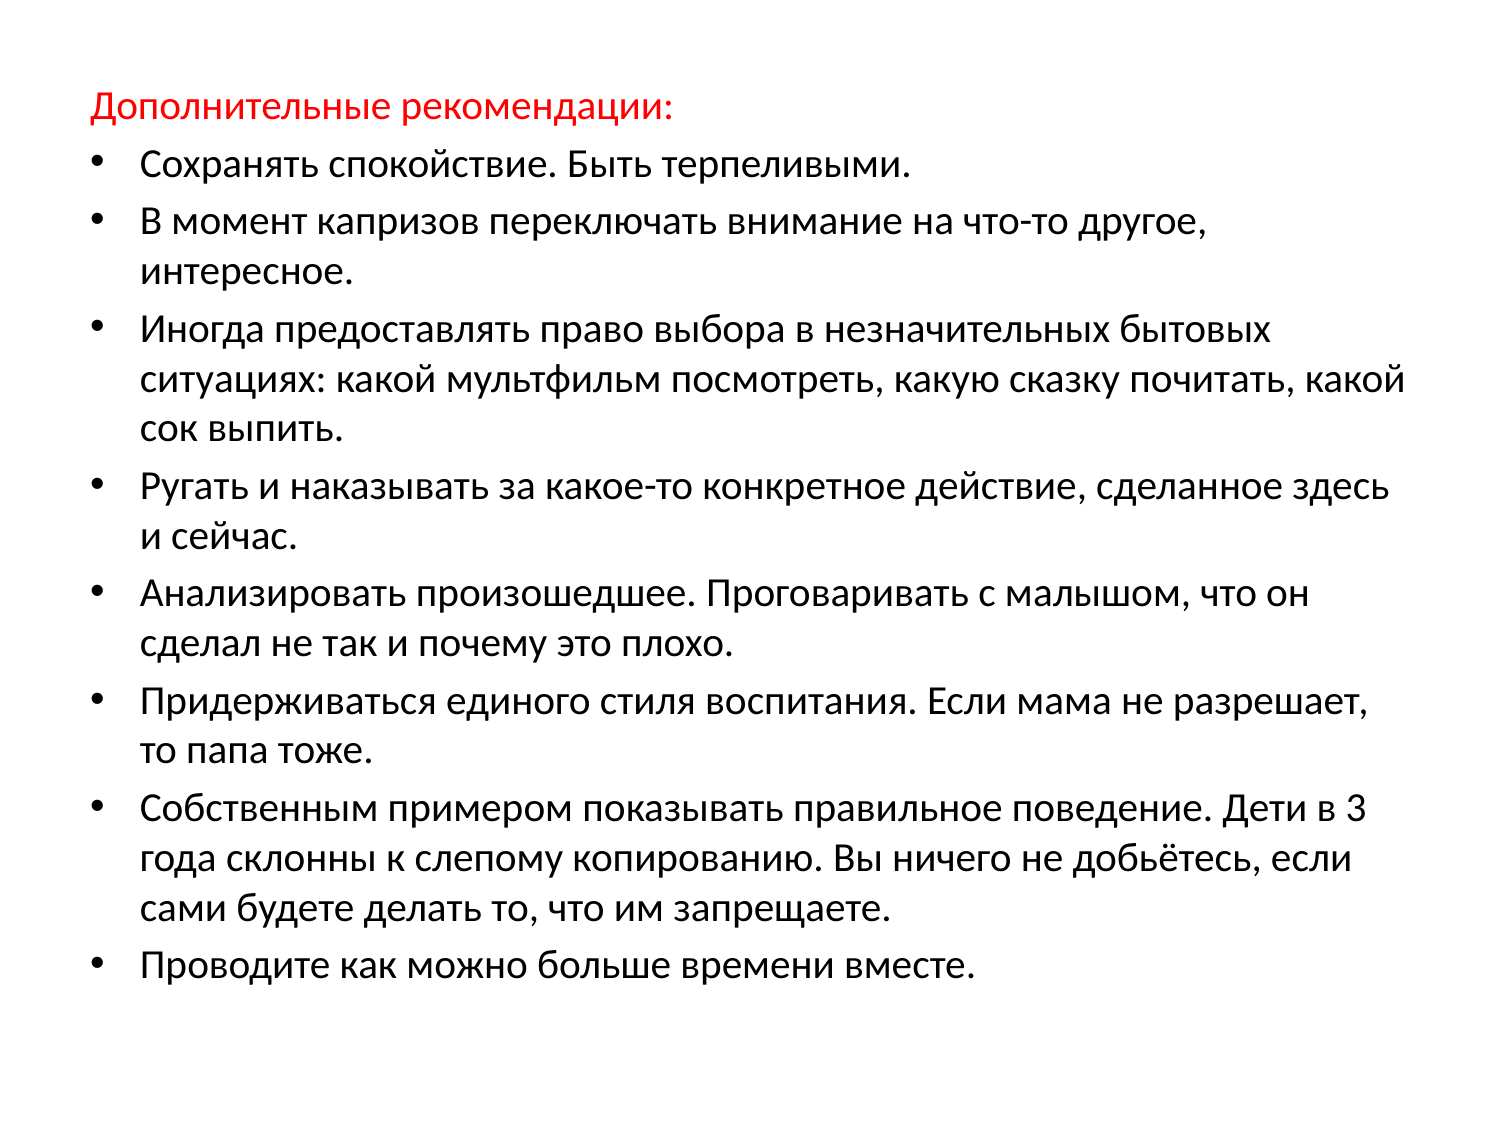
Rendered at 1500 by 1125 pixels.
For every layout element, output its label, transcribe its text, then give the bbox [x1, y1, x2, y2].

list Дополнительные рекомендации: Сохранять спокойствие. Быть терпеливыми. В момент капризов переключать внимание на что-то другое, интересное. Иногда предоставлять право выбора в незначительных бытовых ситуациях: какой мультфильм посмотреть, какую сказку почитать, какой сок выпить. Ругать и наказывать за какое-то конкретное действие, сделанное здесь и сейчас. Анализировать произошедшее. Проговаривать с малышом, что он сделал не так и почему это плохо. Придерживаться единого стиля воспитания. Если мама не разрешает, то папа тоже. Собственным примером показывать правильное поведение. Дети в 3 года склонны к слепому копированию. Вы ничего не добьётесь, если сами будете делать то, что им запрещаете. Проводите как можно больше времени вместе. [75, 70, 1425, 1005]
